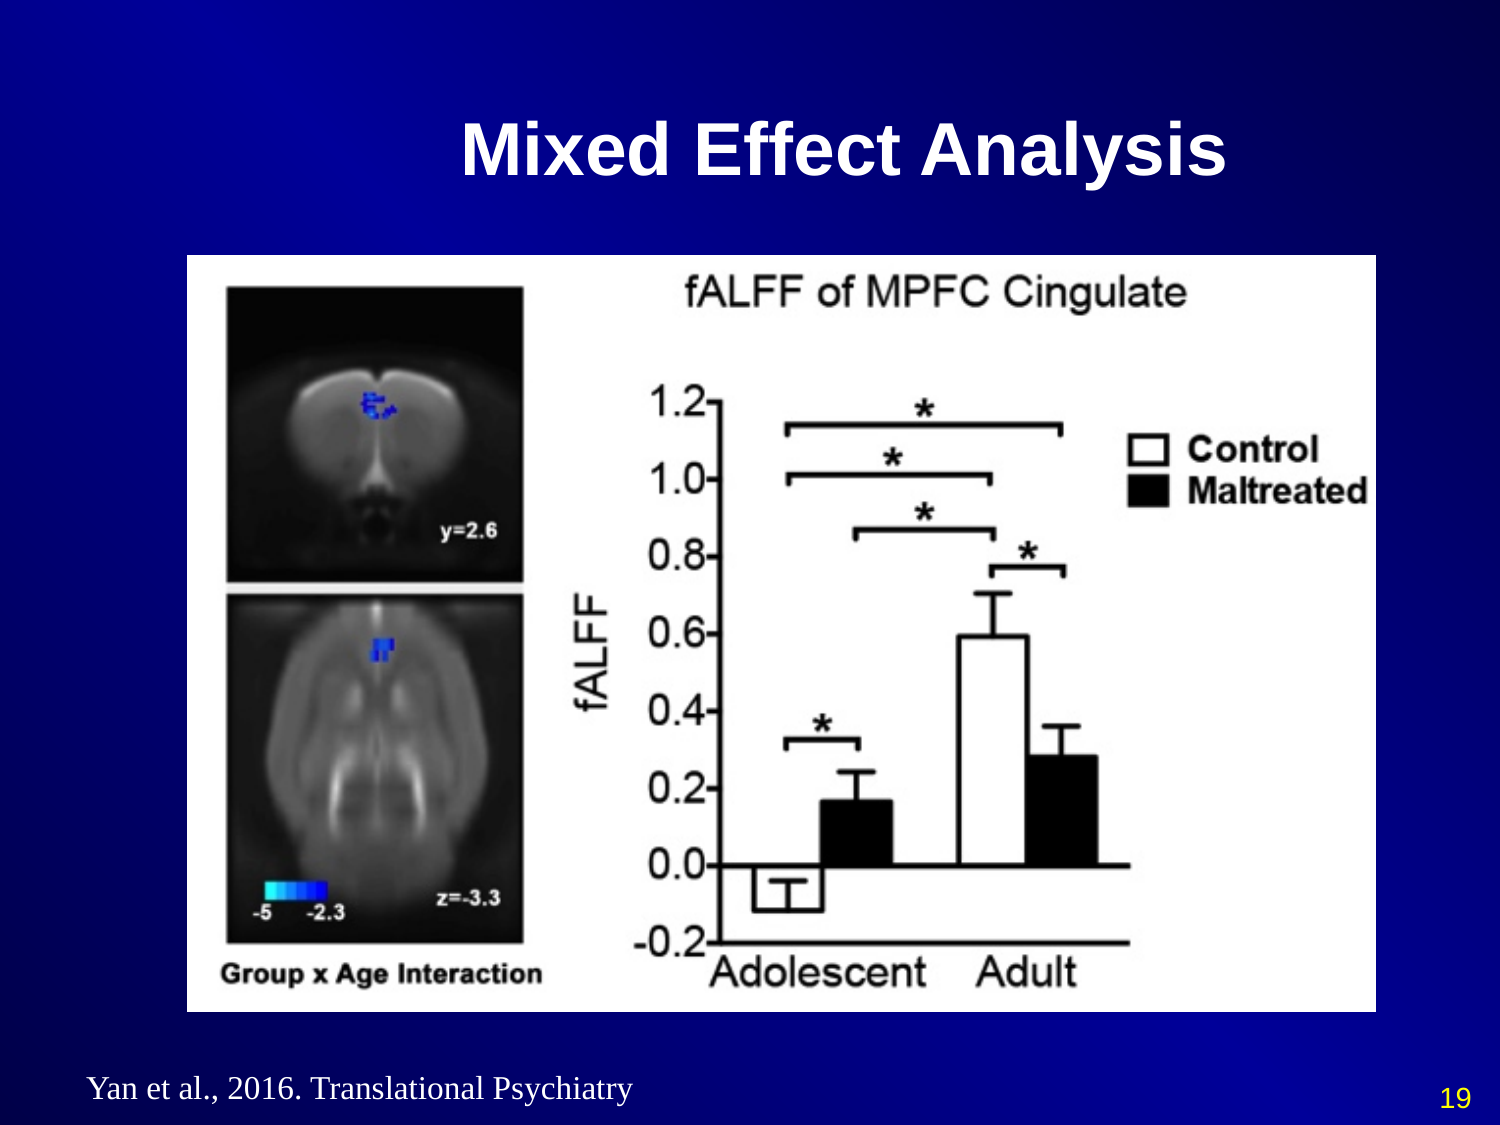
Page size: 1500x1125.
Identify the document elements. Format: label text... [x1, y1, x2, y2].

text_box Yan et al., 2016. Translational Psychiatry [29, 1058, 691, 1114]
title Mixed Effect Analysis [442, 42, 1247, 249]
picture [187, 255, 1377, 1012]
footer 19 [1411, 1072, 1500, 1125]
